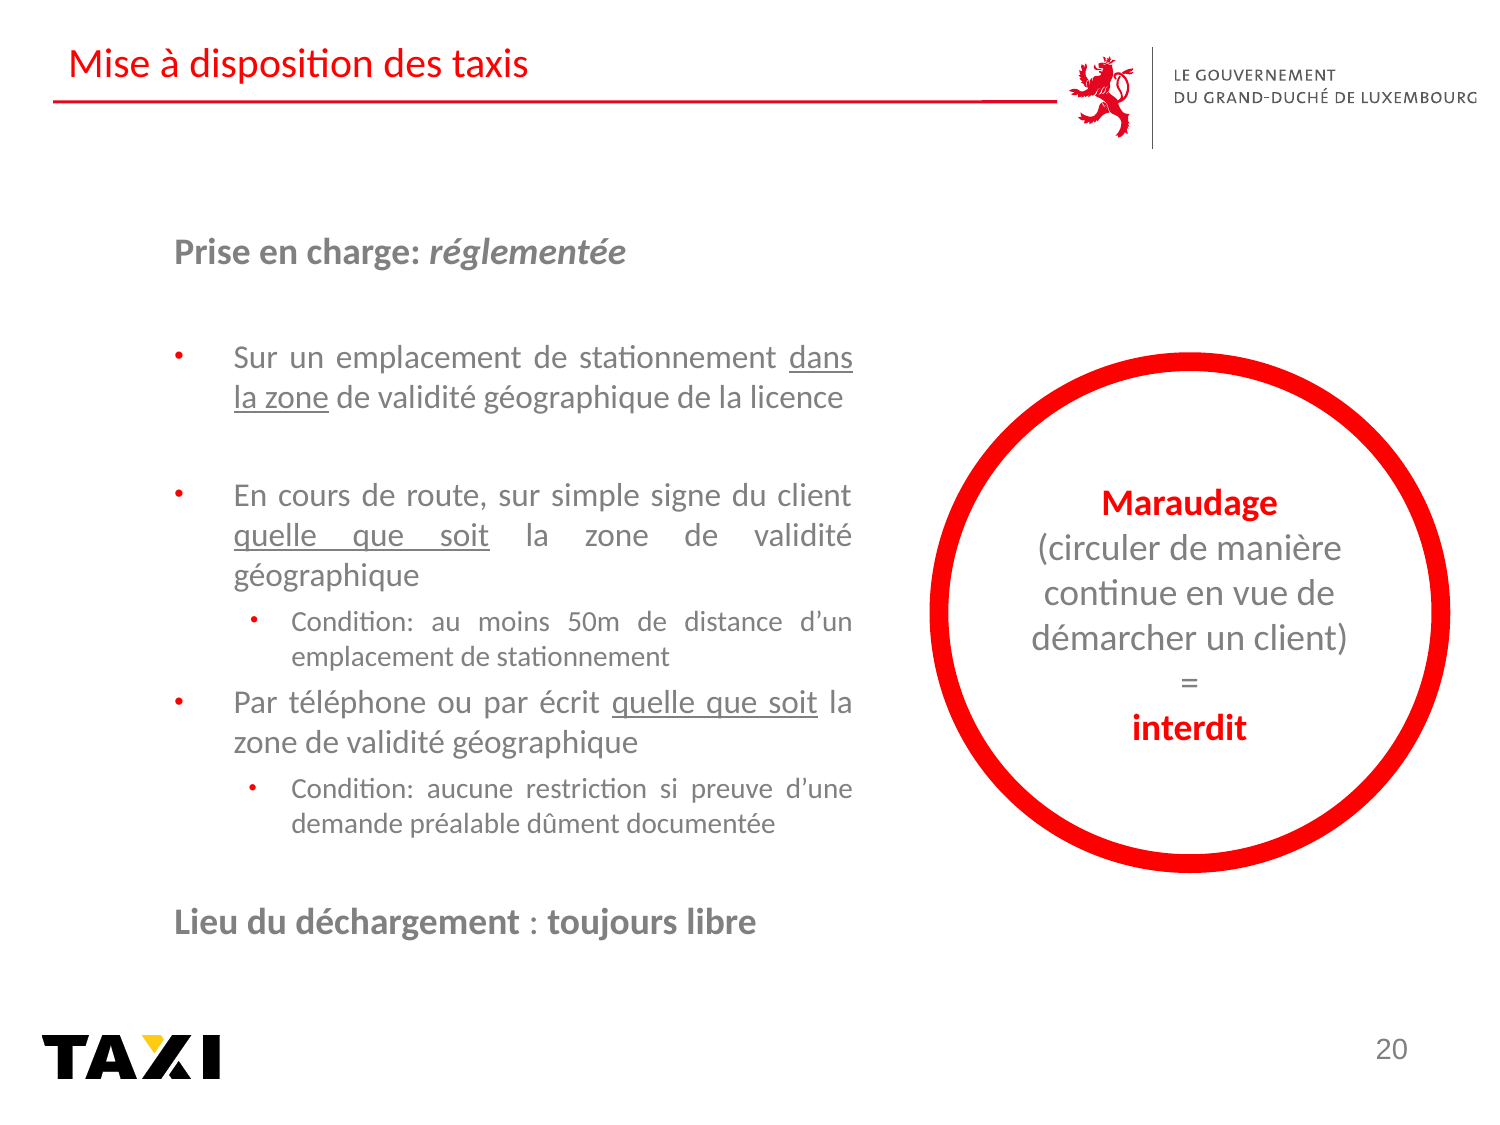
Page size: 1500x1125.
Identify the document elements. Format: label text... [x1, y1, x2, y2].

text_box Mise à disposition des taxis [53, 19, 1069, 102]
text_box Maraudage (circuler de manière continue en vue de démarcher un client) = interdit [936, 359, 1443, 866]
slide_number 20 [1316, 1022, 1424, 1107]
picture [41, 1034, 221, 1080]
list Prise en charge: réglementée Sur un emplacement de stationnement dans la zone de validité géographique de la licence En cours de route, sur simple signe du client quelle que soit la zone de validité géographique Condition: au moins 50m de distance d’un emplacement de stationnement Par téléphone ou par écrit quelle que soit la zone de validité géographique Condition: aucune restriction si preuve d’une demande préalable dûment documentée Lieu du déchargement : toujours libre [159, 219, 869, 953]
